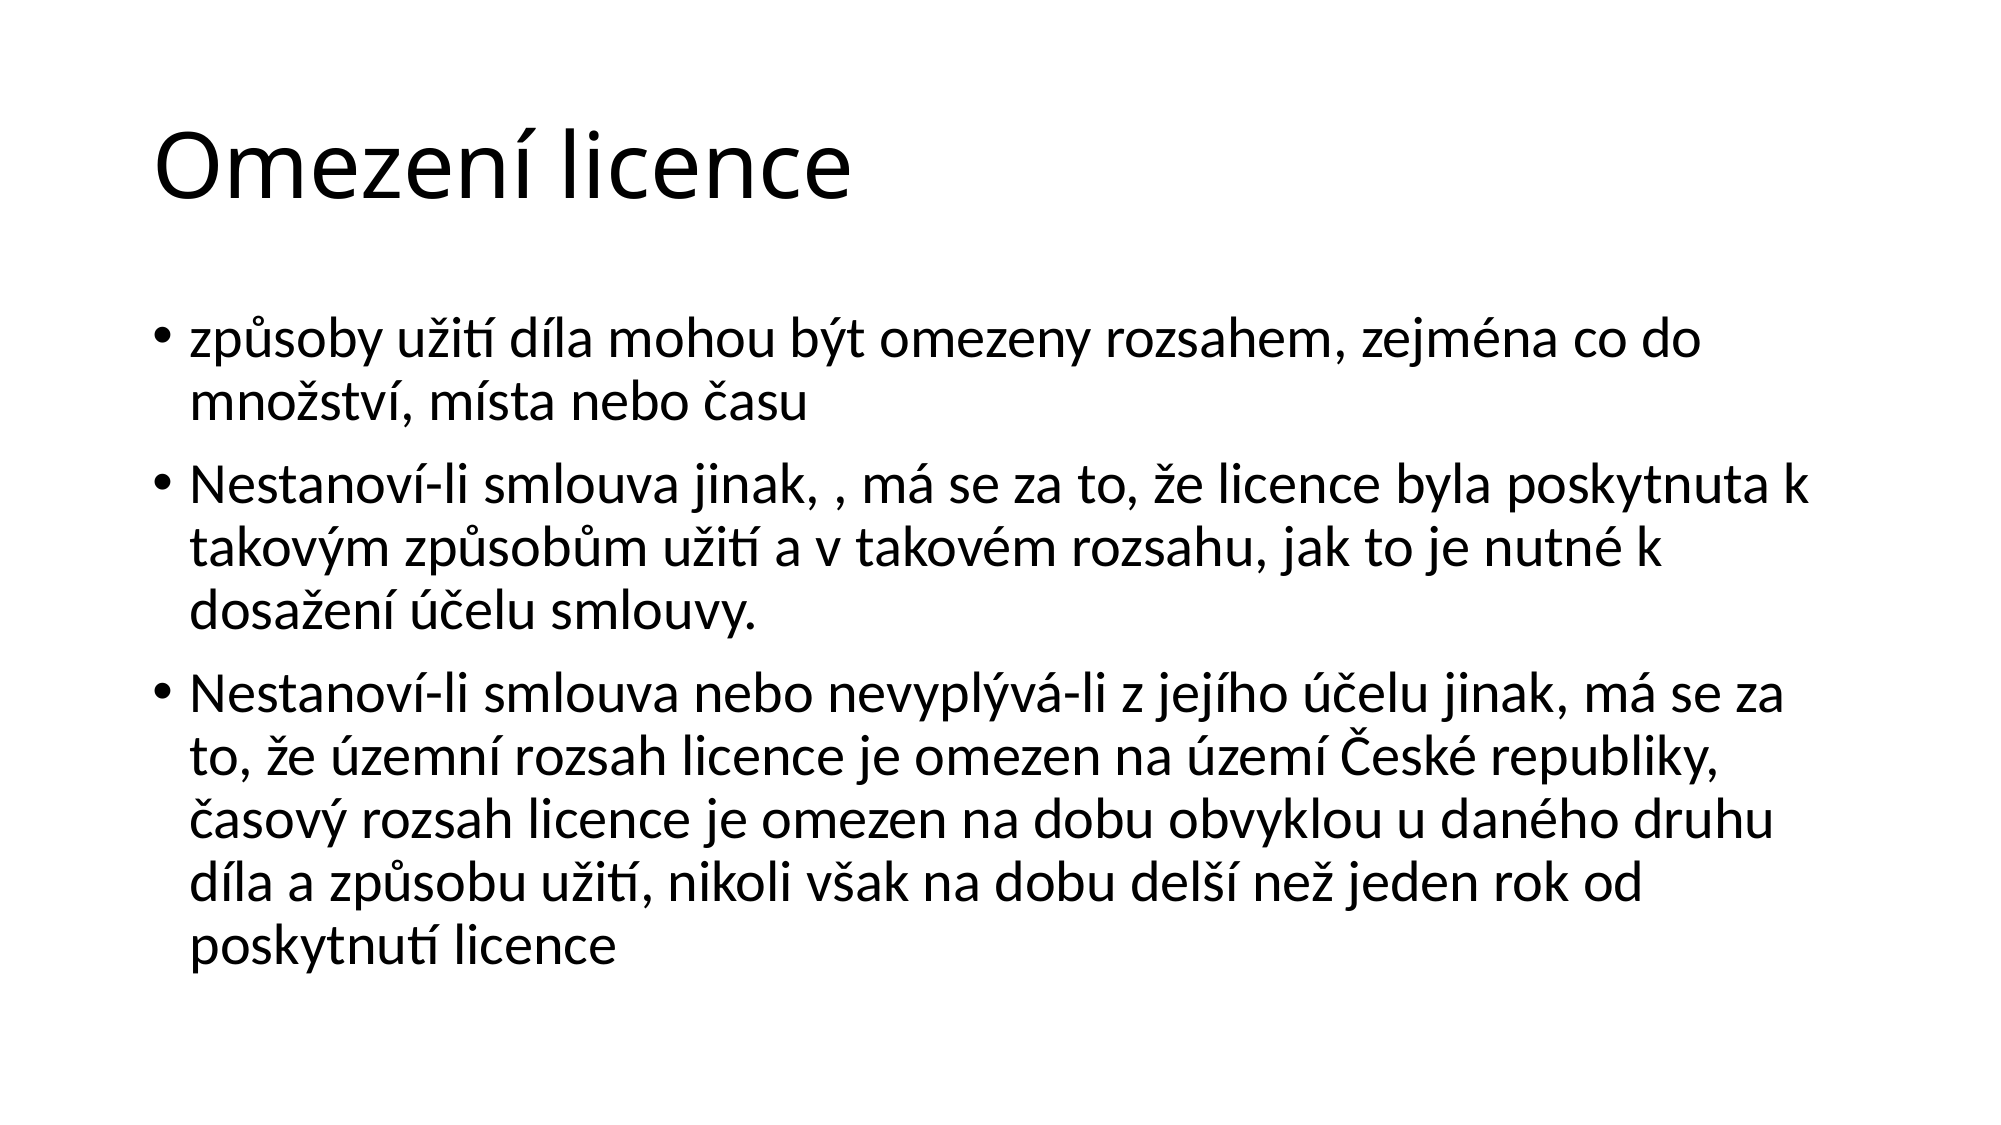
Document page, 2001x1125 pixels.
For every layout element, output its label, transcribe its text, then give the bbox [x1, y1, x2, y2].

title Omezení licence [137, 59, 1863, 278]
list způsoby užití díla mohou být omezeny rozsahem, zejména co do množství, místa nebo času Nestanoví-li smlouva jinak, , má se za to, že licence byla poskytnuta k takovým způsobům užití a v takovém rozsahu, jak to je nutné k dosažení účelu smlouvy. Nestanoví-li smlouva nebo nevyplývá-li z jejího účelu jinak, má se za to, že územní rozsah licence je omezen na území České republiky, časový rozsah licence je omezen na dobu obvyklou u daného druhu díla a způsobu užití, nikoli však na dobu delší než jeden rok od poskytnutí licence [137, 299, 1863, 1014]
